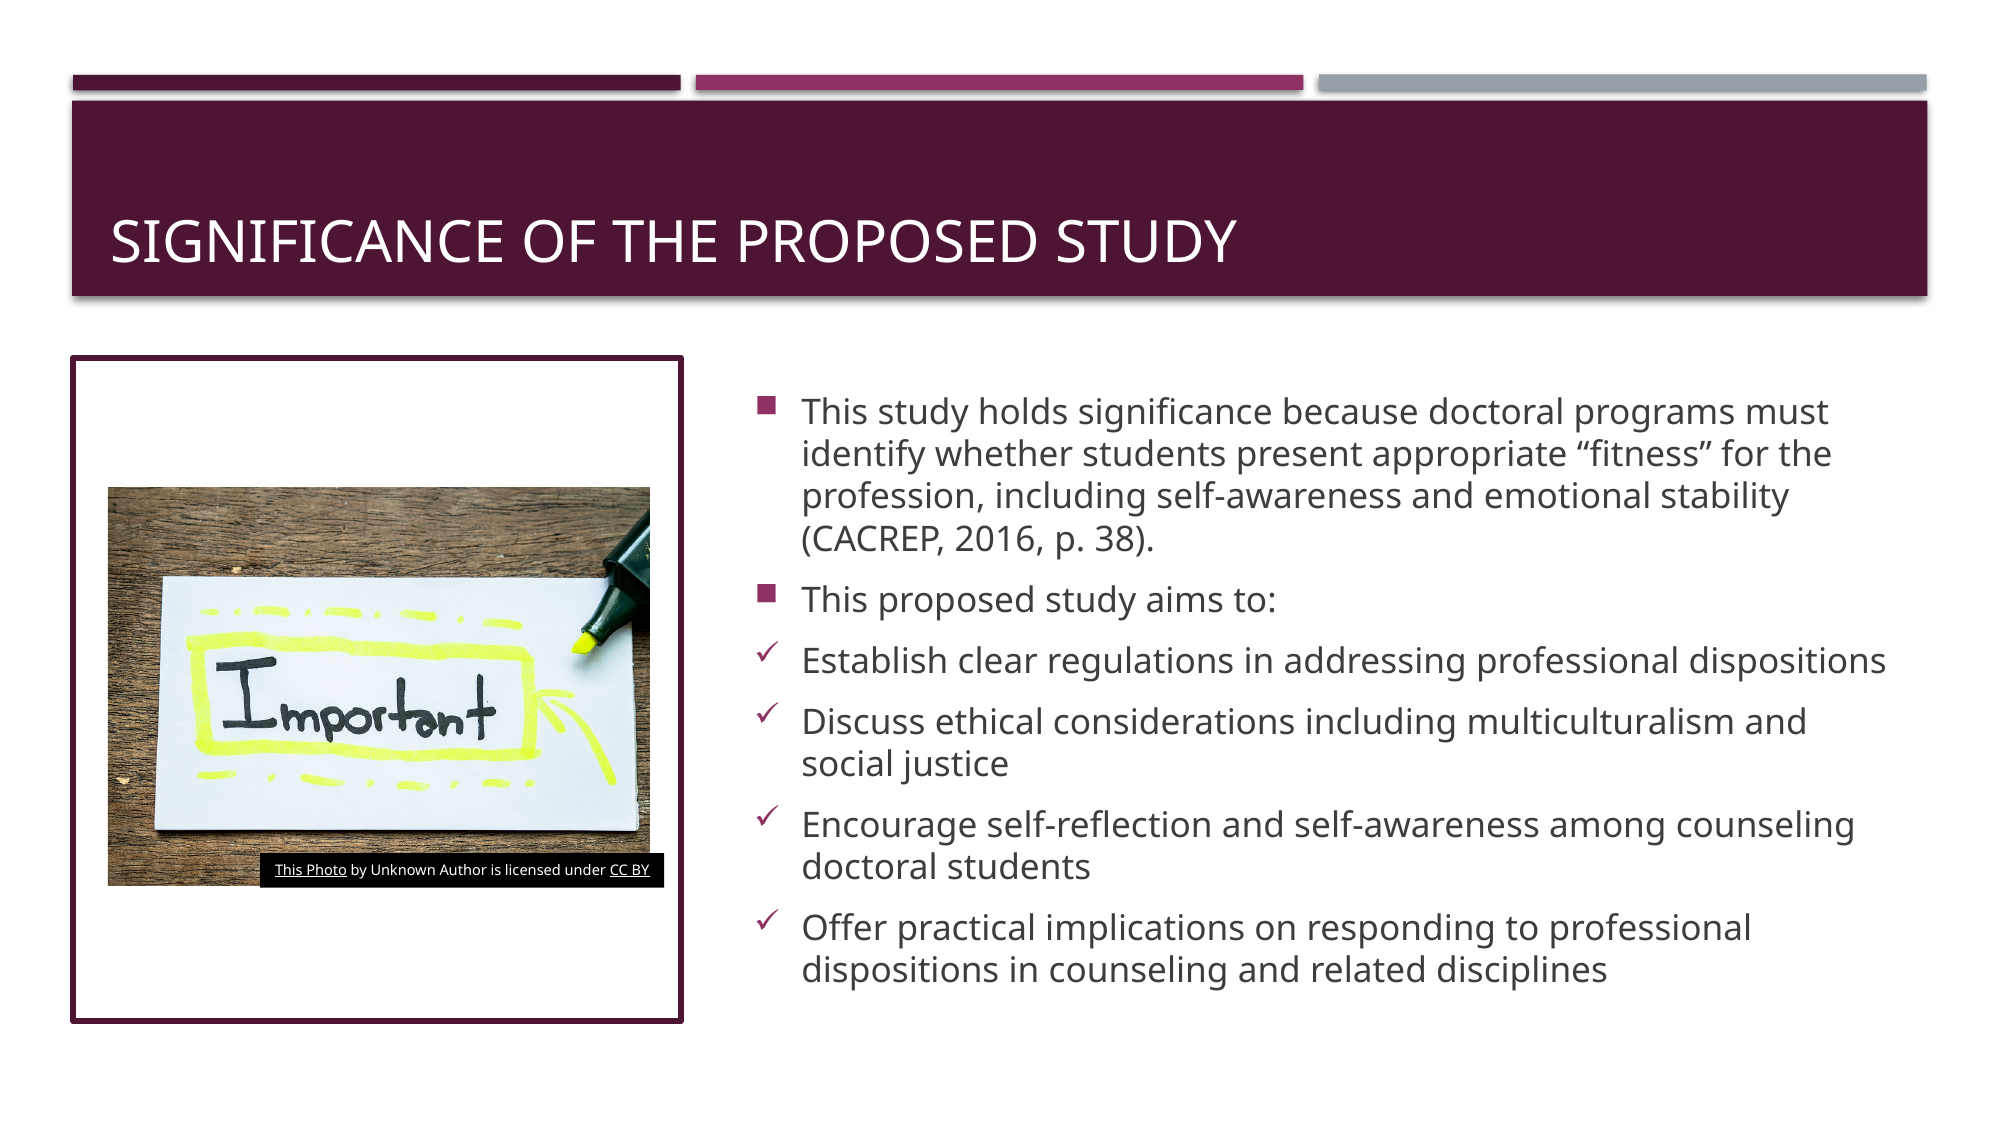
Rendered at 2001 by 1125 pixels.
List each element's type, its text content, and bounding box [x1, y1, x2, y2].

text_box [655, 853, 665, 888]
picture [107, 486, 651, 887]
text_box [71, 356, 682, 1023]
list This study holds significance because doctoral programs must identify whether students present appropriate “fitness” for the profession, including self-awareness and emotional stability (CACREP, 2016, p. 38). This proposed study aims to: Establish clear regulations in addressing professional dispositions Discuss ethical considerations including multiculturalism and social justice Encourage self-reflection and self-awareness among counseling doctoral students Offer practical implications on responding to professional dispositions in counseling and related disciplines [739, 357, 1905, 1022]
title Significance of the proposed study [95, 115, 1905, 282]
